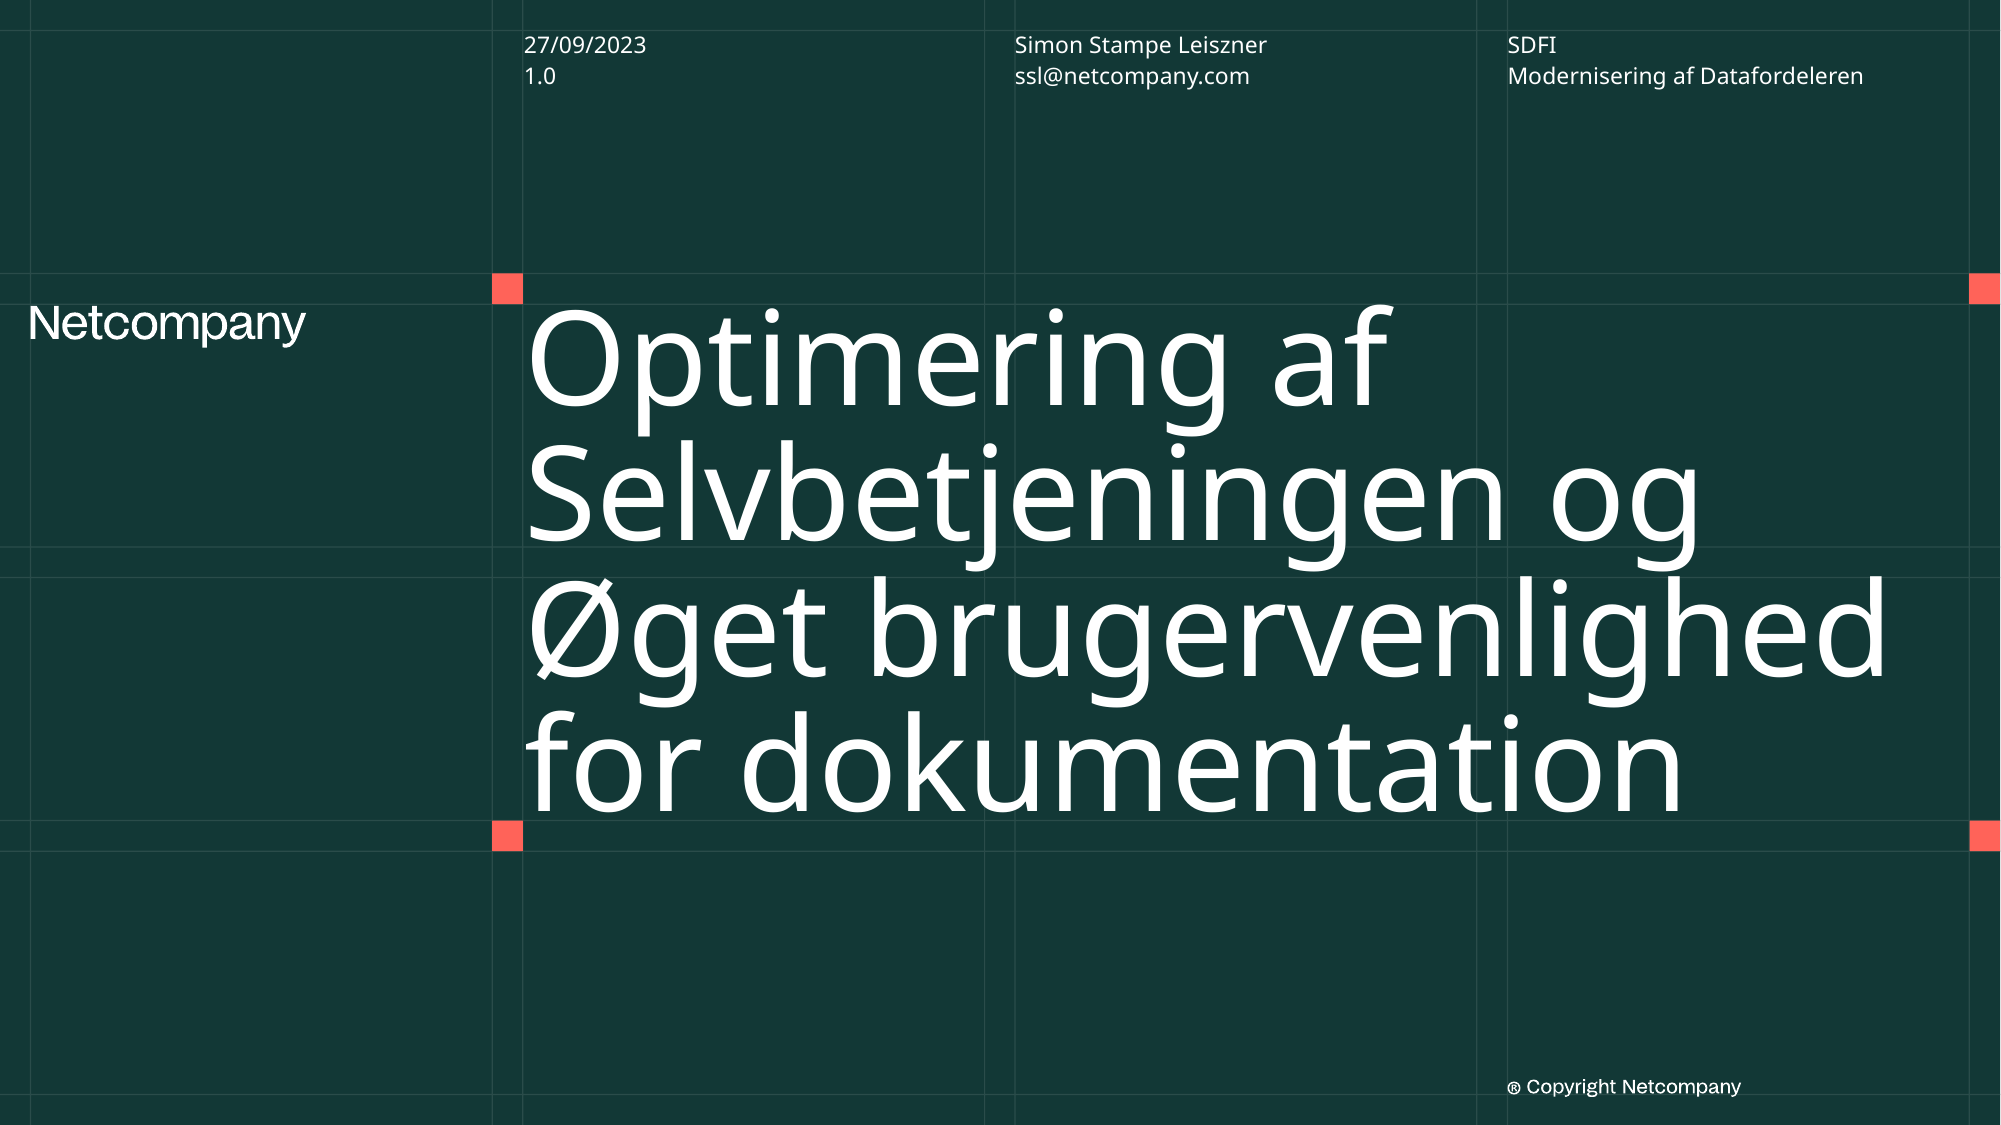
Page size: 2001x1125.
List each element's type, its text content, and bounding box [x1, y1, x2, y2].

subtitle ssl@netcompany.com [1015, 57, 1476, 90]
title Optimering af Selvbetjeningen og Øget brugervenlighed for dokumentation [492, 273, 2000, 852]
list 1.0 [523, 57, 985, 90]
list Simon Stampe Leiszner [1015, 25, 1476, 57]
list Modernisering af Datafordeleren [1507, 57, 1969, 90]
list SDFI [1507, 25, 1969, 57]
list 27/09/2023 [523, 25, 985, 57]
